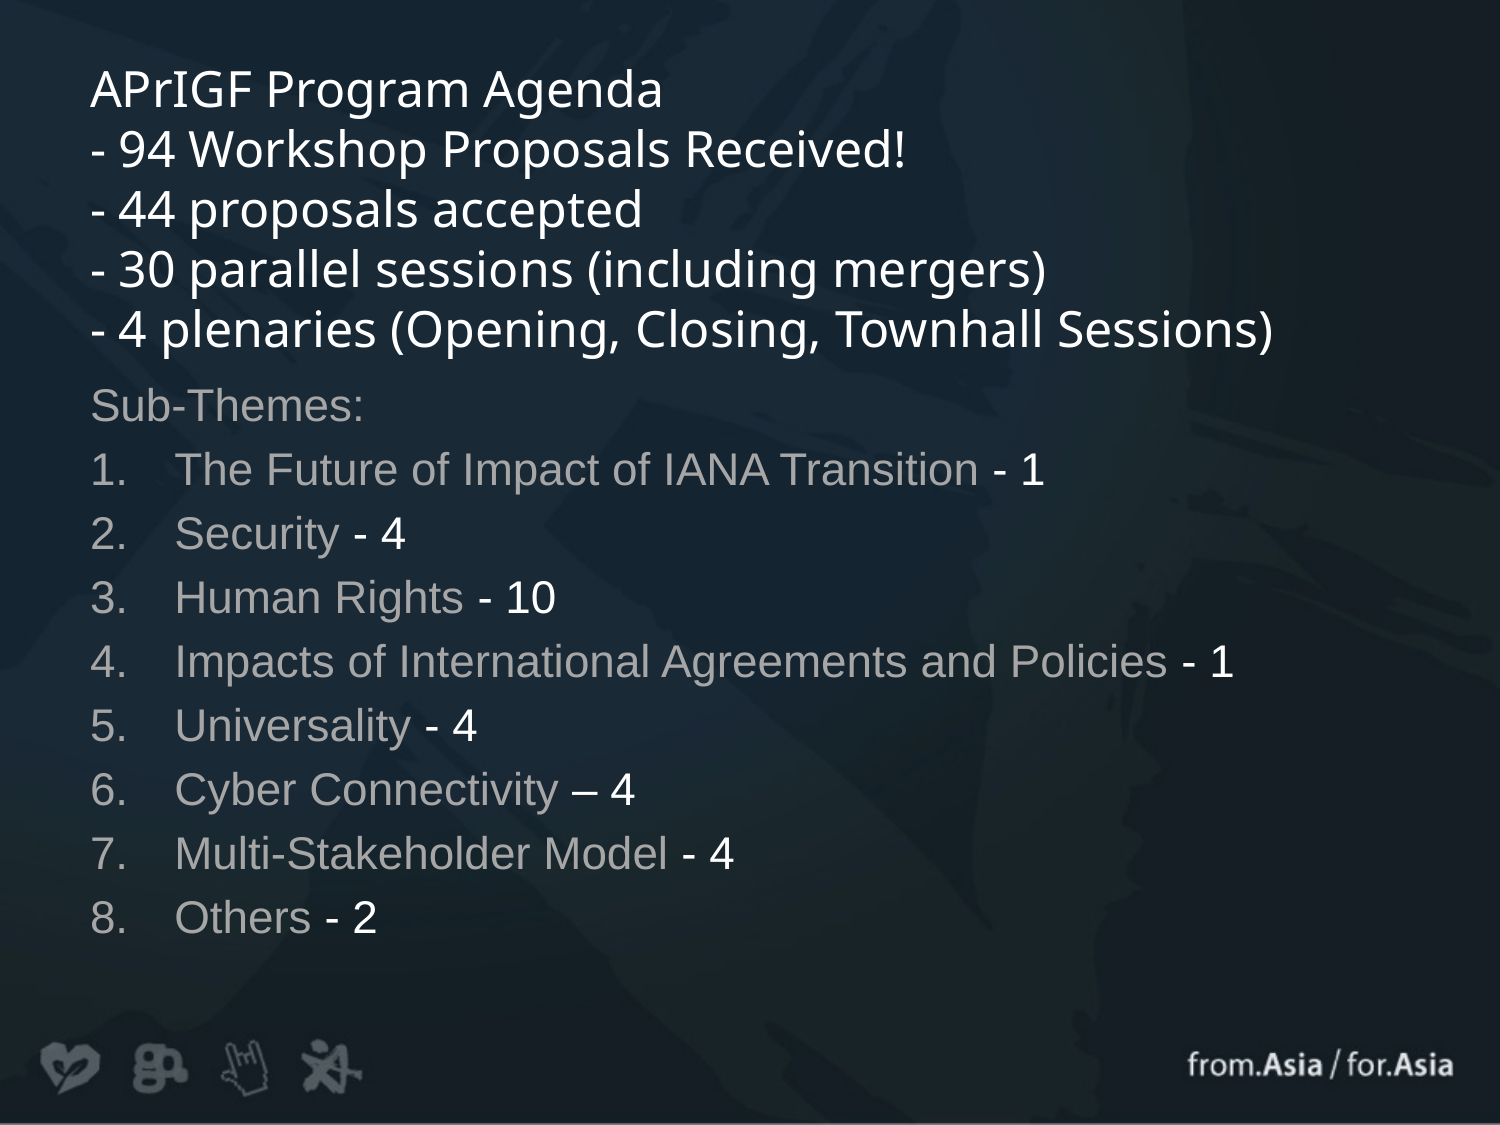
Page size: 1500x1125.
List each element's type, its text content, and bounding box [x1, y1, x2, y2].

list Sub-Themes: The Future of Impact of IANA Transition - 1 Security - 4 Human Rights - 10 Impacts of International Agreements and Policies - 1 Universality - 4 Cyber Connectivity – 4 Multi-Stakeholder Model - 4 Others - 2 [75, 367, 1425, 1059]
picture [0, 0, 1500, 1125]
title APrIGF Program Agenda - 94 Workshop Proposals Received! - 44 proposals accepted - 30 parallel sessions (including mergers) - 4 plenaries (Opening, Closing, Townhall Sessions) [75, 45, 1425, 367]
